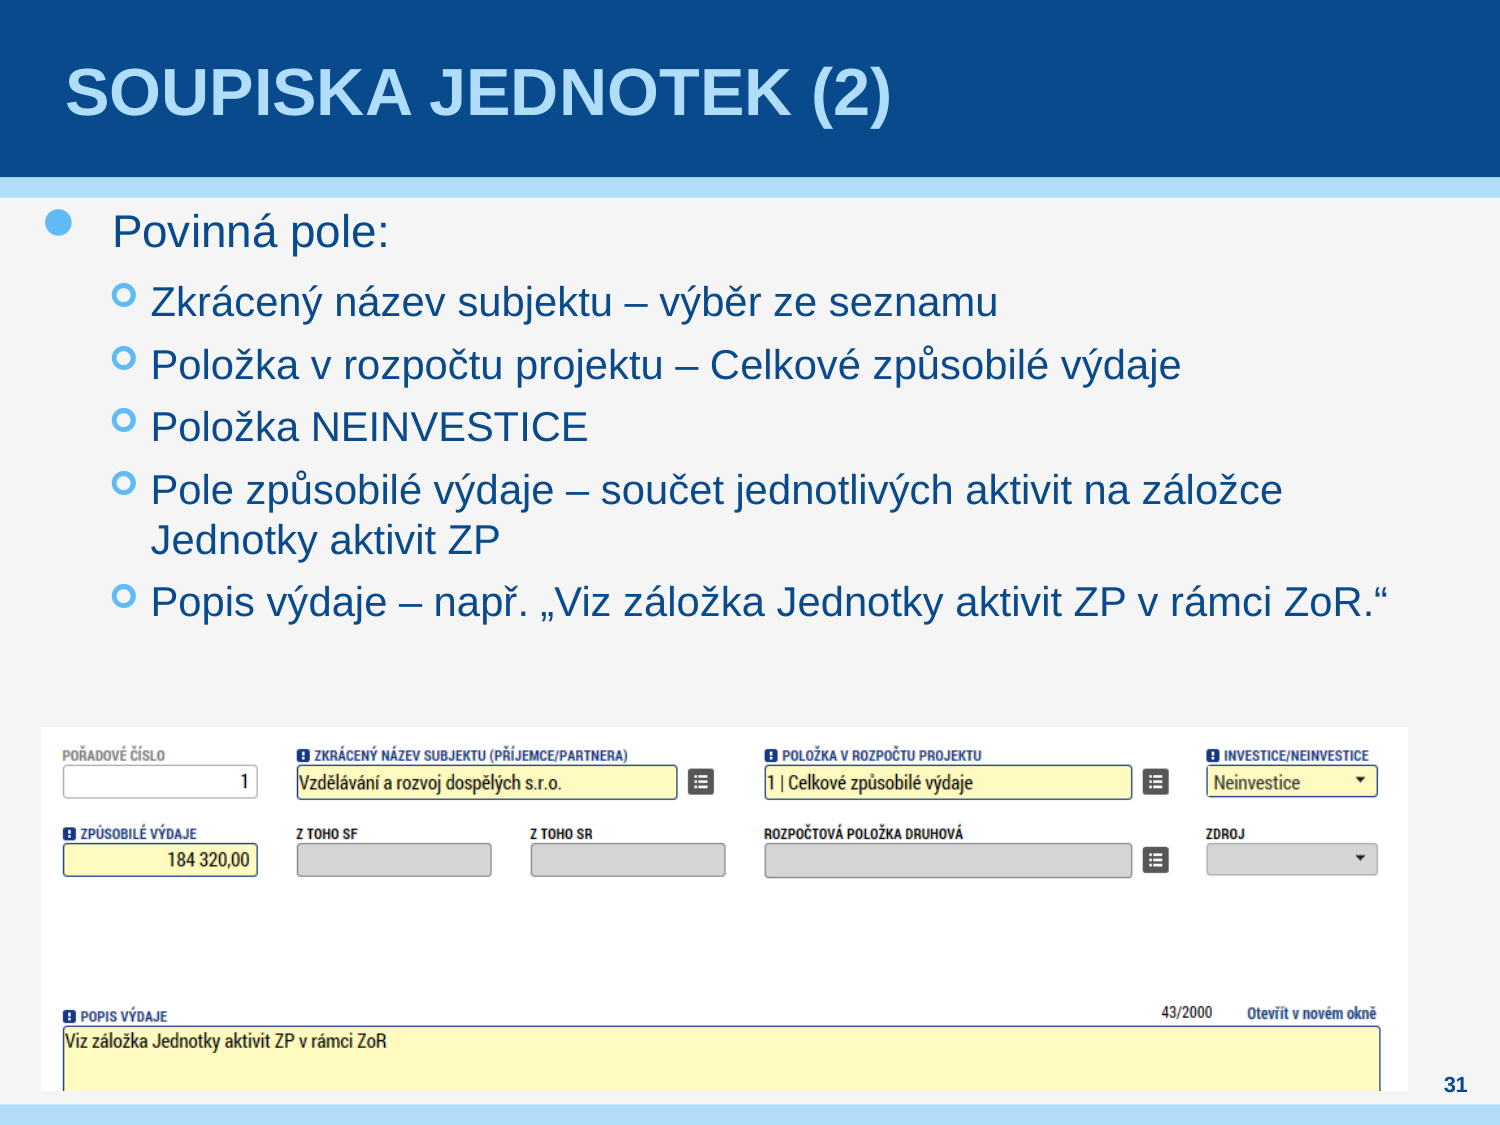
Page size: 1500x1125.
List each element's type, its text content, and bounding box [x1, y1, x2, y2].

picture [41, 727, 1408, 1091]
slide_number 31 [1417, 1068, 1495, 1099]
list Povinná pole: Zkrácený název subjektu – výběr ze seznamu Položka v rozpočtu projektu – Celkové způsobilé výdaje Položka NEINVESTICE Pole způsobilé výdaje – součet jednotlivých aktivit na záložce Jednotky aktivit ZP Popis výdaje – např. „Viz záložka Jednotky aktivit ZP v rámci ZoR.“ [41, 196, 1441, 1094]
title Soupiska jednotek (2) [59, 0, 1441, 178]
